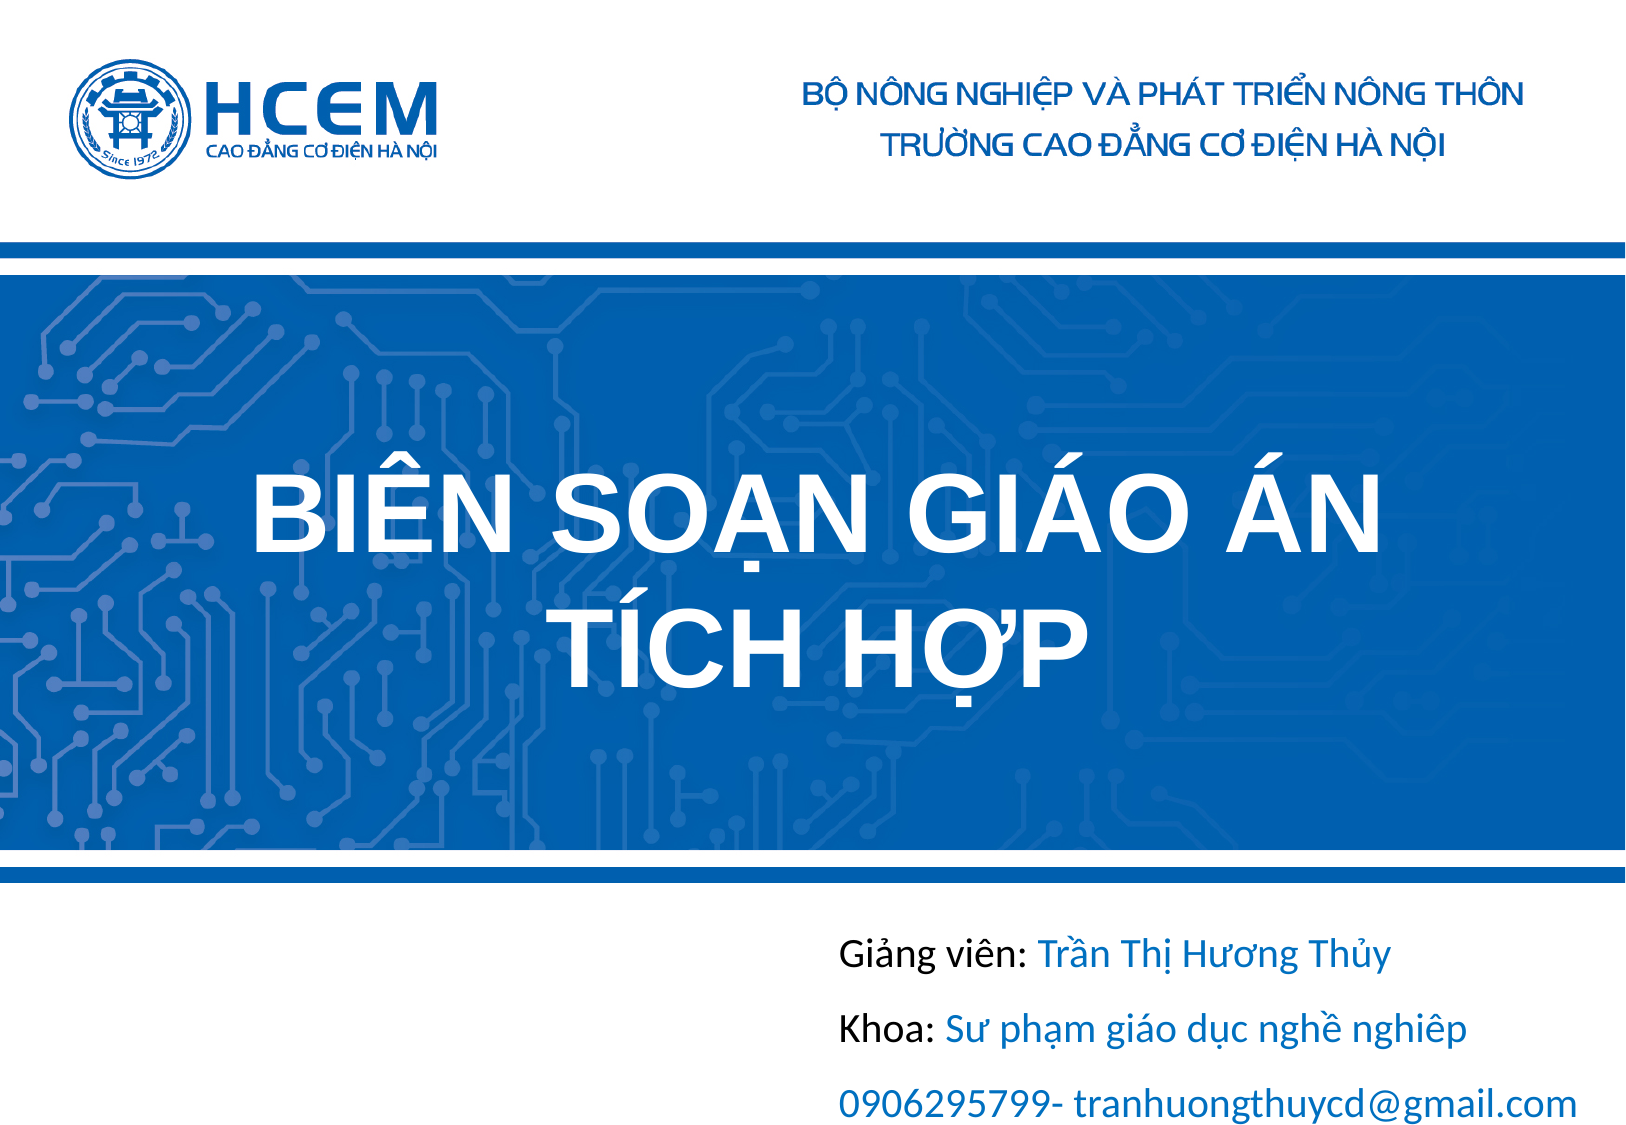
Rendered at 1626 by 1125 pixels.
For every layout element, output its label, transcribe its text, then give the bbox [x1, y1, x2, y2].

text_box BIÊN SOẠN GIÁO ÁN TÍCH HỢP [139, 432, 1498, 718]
text_box Giảng viên: Trần Thị Hương Thủy Khoa: Sư phạm giáo dục nghề nghiêp 0906295799- tranhuongthuycd@gmail.com [824, 893, 1625, 1125]
text_box [0, 503, 139, 609]
picture [0, 0, 1626, 1125]
